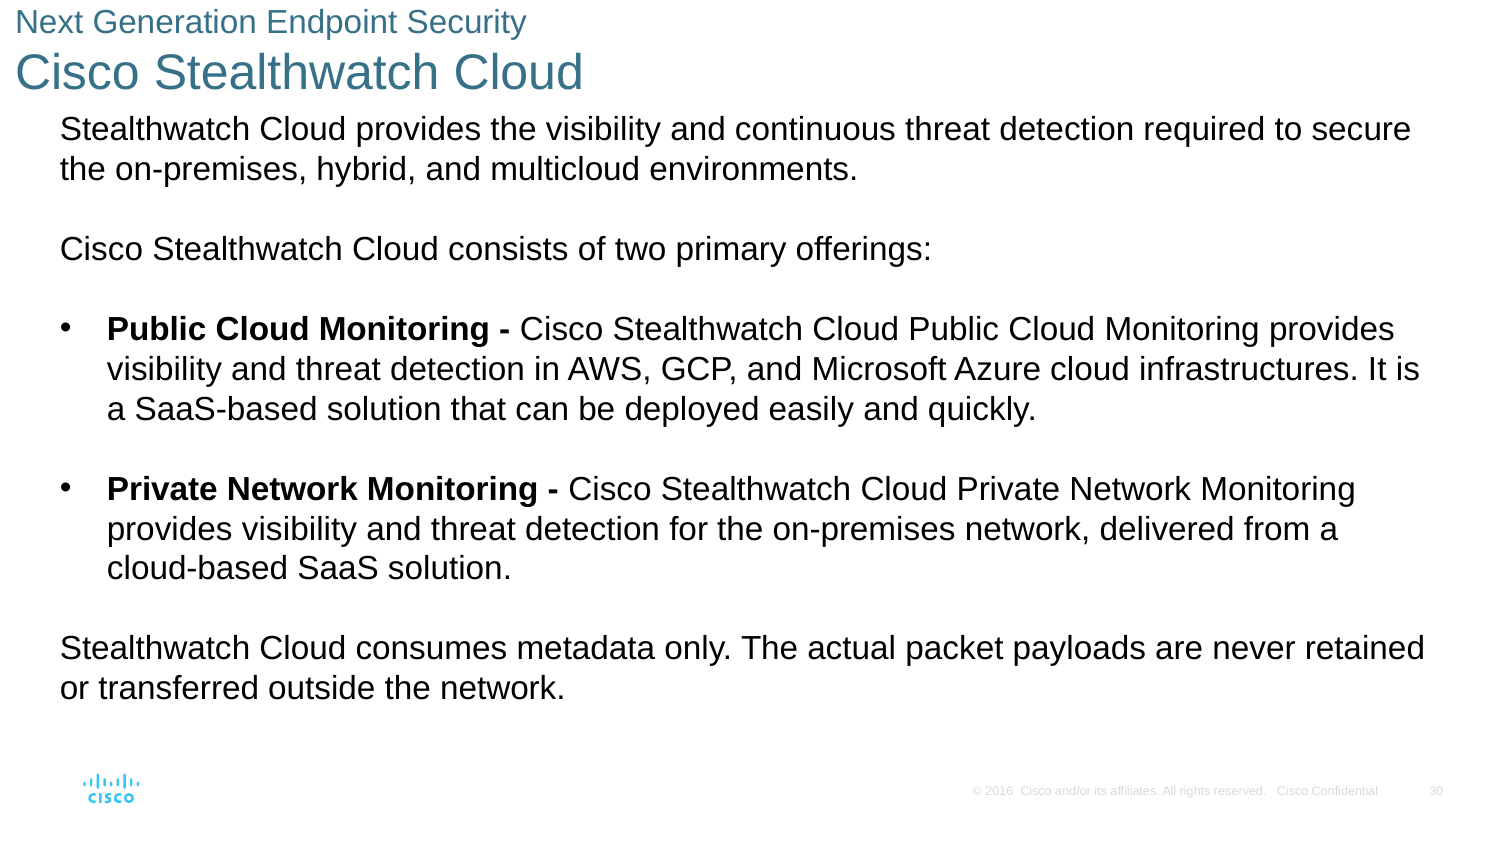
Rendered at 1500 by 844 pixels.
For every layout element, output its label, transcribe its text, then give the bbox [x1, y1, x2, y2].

text_box Stealthwatch Cloud provides the visibility and continuous threat detection required to secure the on-premises, hybrid, and multicloud environments. Cisco Stealthwatch Cloud consists of two primary offerings: Public Cloud Monitoring - Cisco Stealthwatch Cloud Public Cloud Monitoring provides visibility and threat detection in AWS, GCP, and Microsoft Azure cloud infrastructures. It is a SaaS-based solution that can be deployed easily and quickly. Private Network Monitoring - Cisco Stealthwatch Cloud Private Network Monitoring provides visibility and threat detection for the on-premises network, delivered from a cloud-based SaaS solution. Stealthwatch Cloud consumes metadata only. The actual packet payloads are never retained or transferred outside the network. [45, 100, 1453, 754]
title Next Generation Endpoint Security Cisco Stealthwatch Cloud [0, 0, 1479, 100]
